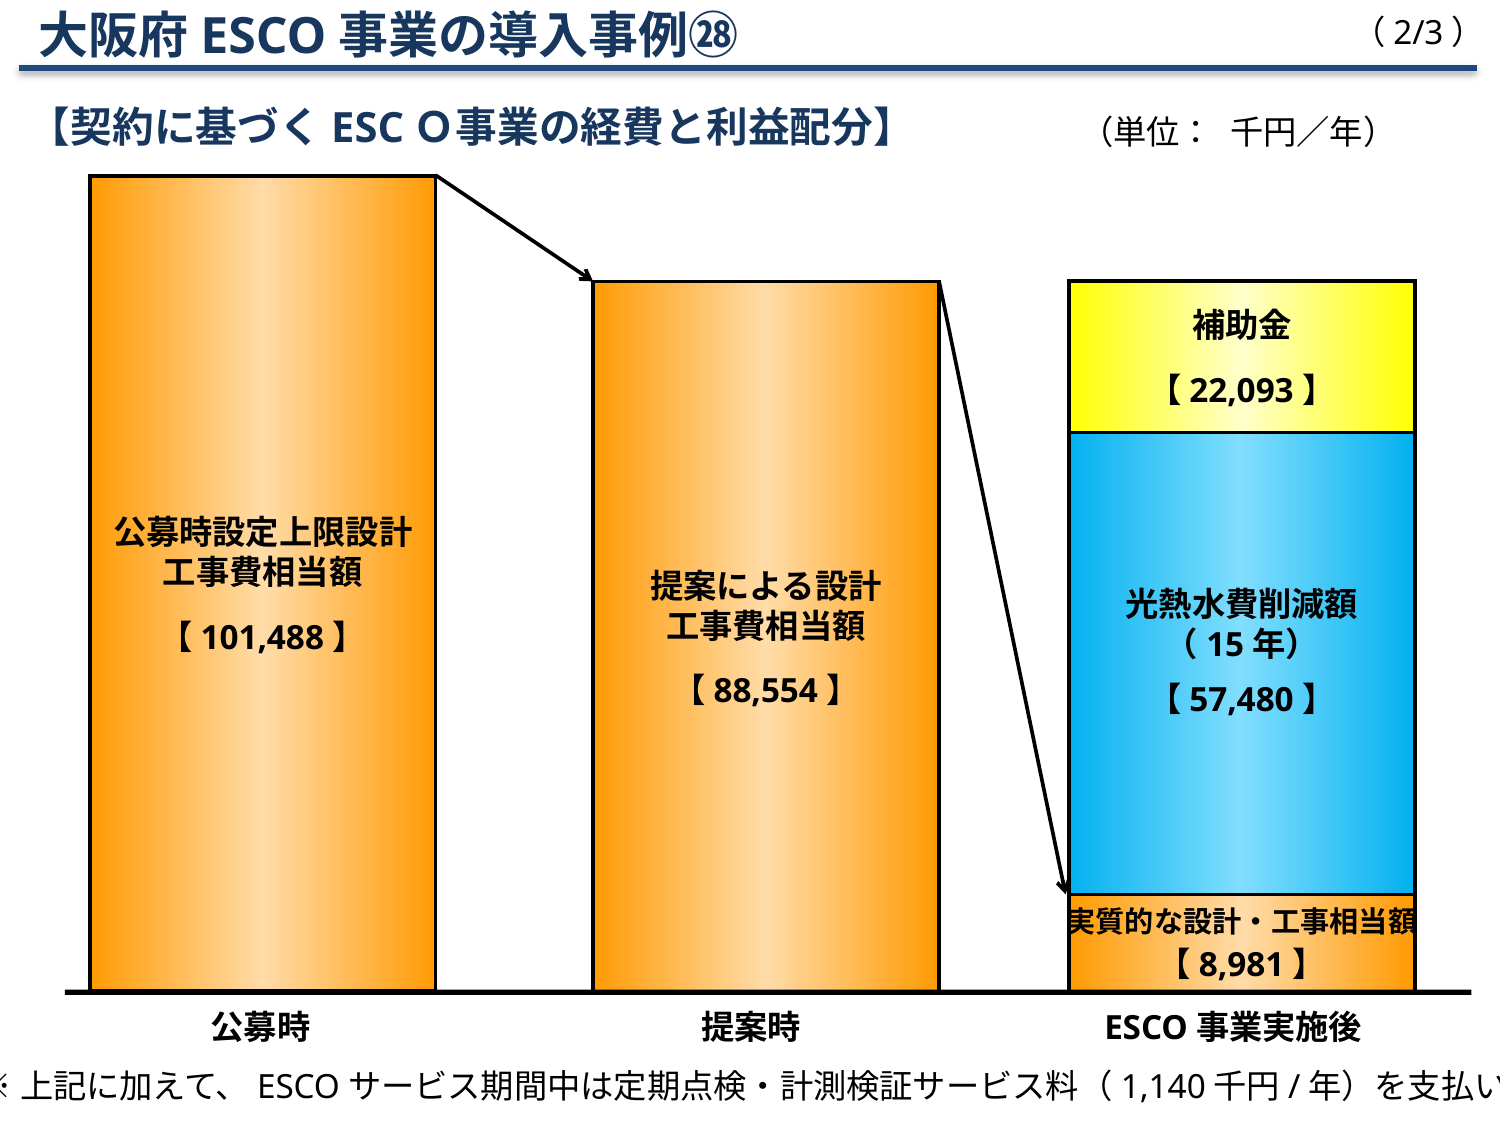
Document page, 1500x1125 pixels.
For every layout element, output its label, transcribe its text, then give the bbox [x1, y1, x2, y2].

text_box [89, 175, 1416, 994]
text_box [60, 973, 116, 1029]
text_box （単位： 千円／年） [959, 104, 1412, 174]
text_box 大阪府ESCO事業の導入事例㉘ 【契約に基づくESCＯ事業の経費と利益配分】 [14, 3, 1472, 152]
text_box ESCO事業実施後 [1062, 1001, 1405, 1044]
text_box （2/3） [1338, 6, 1498, 62]
text_box 公募時 [116, 1001, 406, 1044]
text_box 提案時 [523, 1001, 980, 1044]
text_box ※上記に加えて、ESCOサービス期間中は定期点検・計測検証サービス料（1,140千円/年）を支払い [0, 1044, 1492, 1117]
